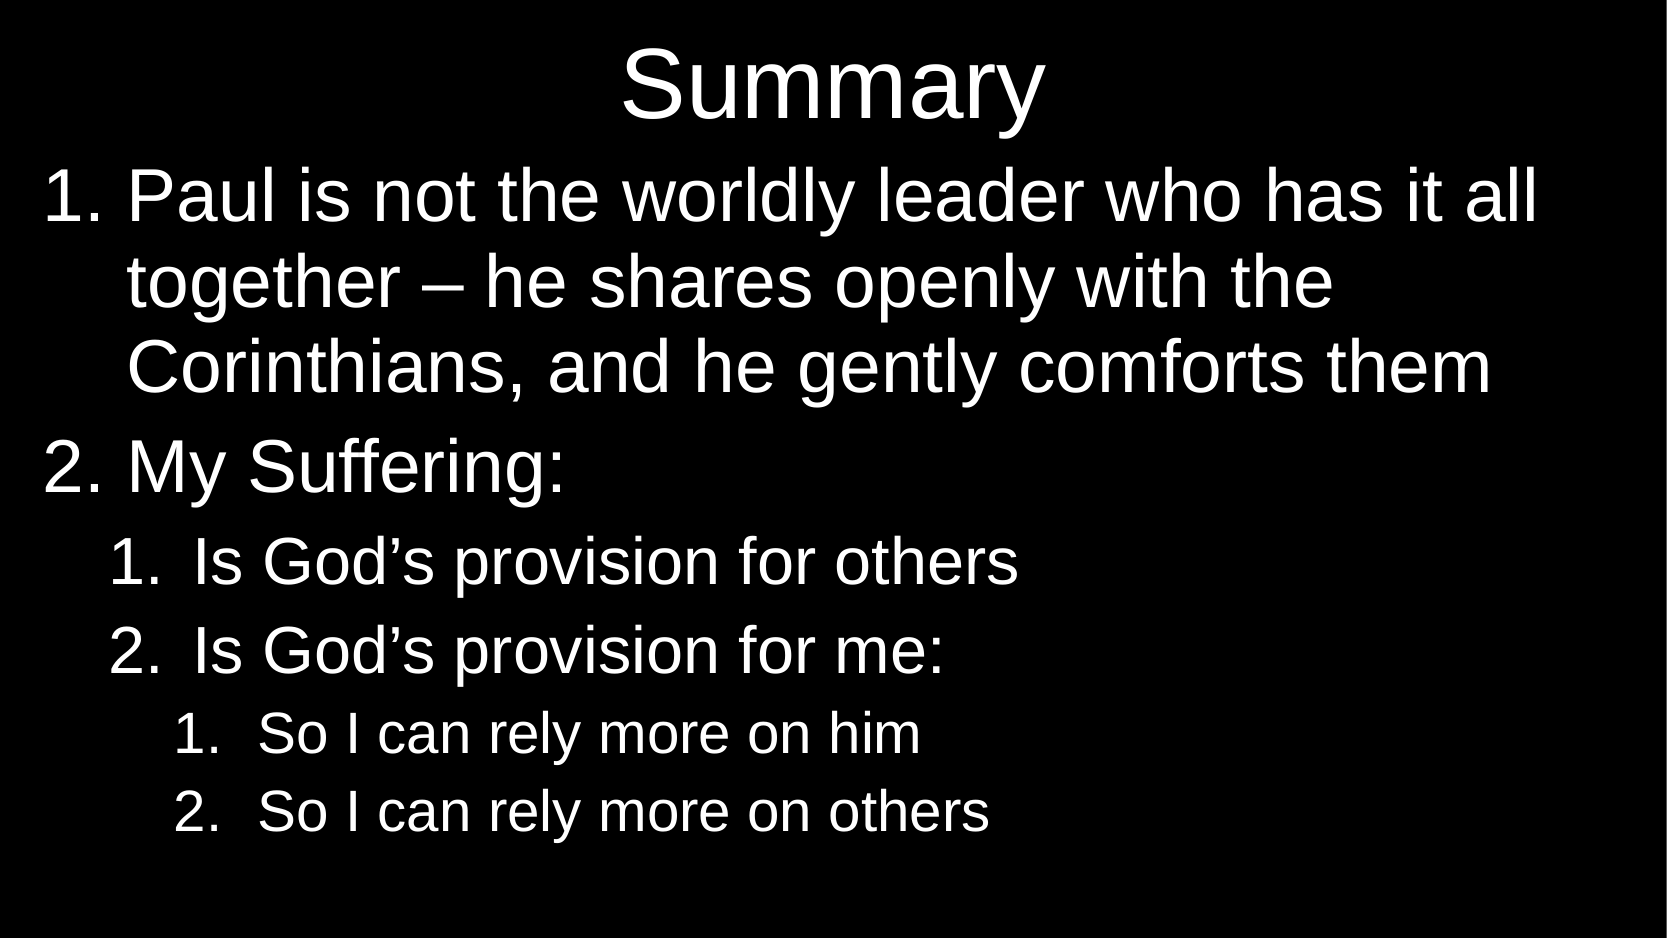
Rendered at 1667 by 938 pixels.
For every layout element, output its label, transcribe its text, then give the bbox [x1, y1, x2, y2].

list Paul is not the worldly leader who has it all together – he shares openly with the Corinthians, and he gently comforts them My Suffering: Is God’s provision for others Is God’s provision for me: So I can rely more on him So I can rely more on others [27, 145, 1640, 907]
title Summary [27, 20, 1640, 136]
